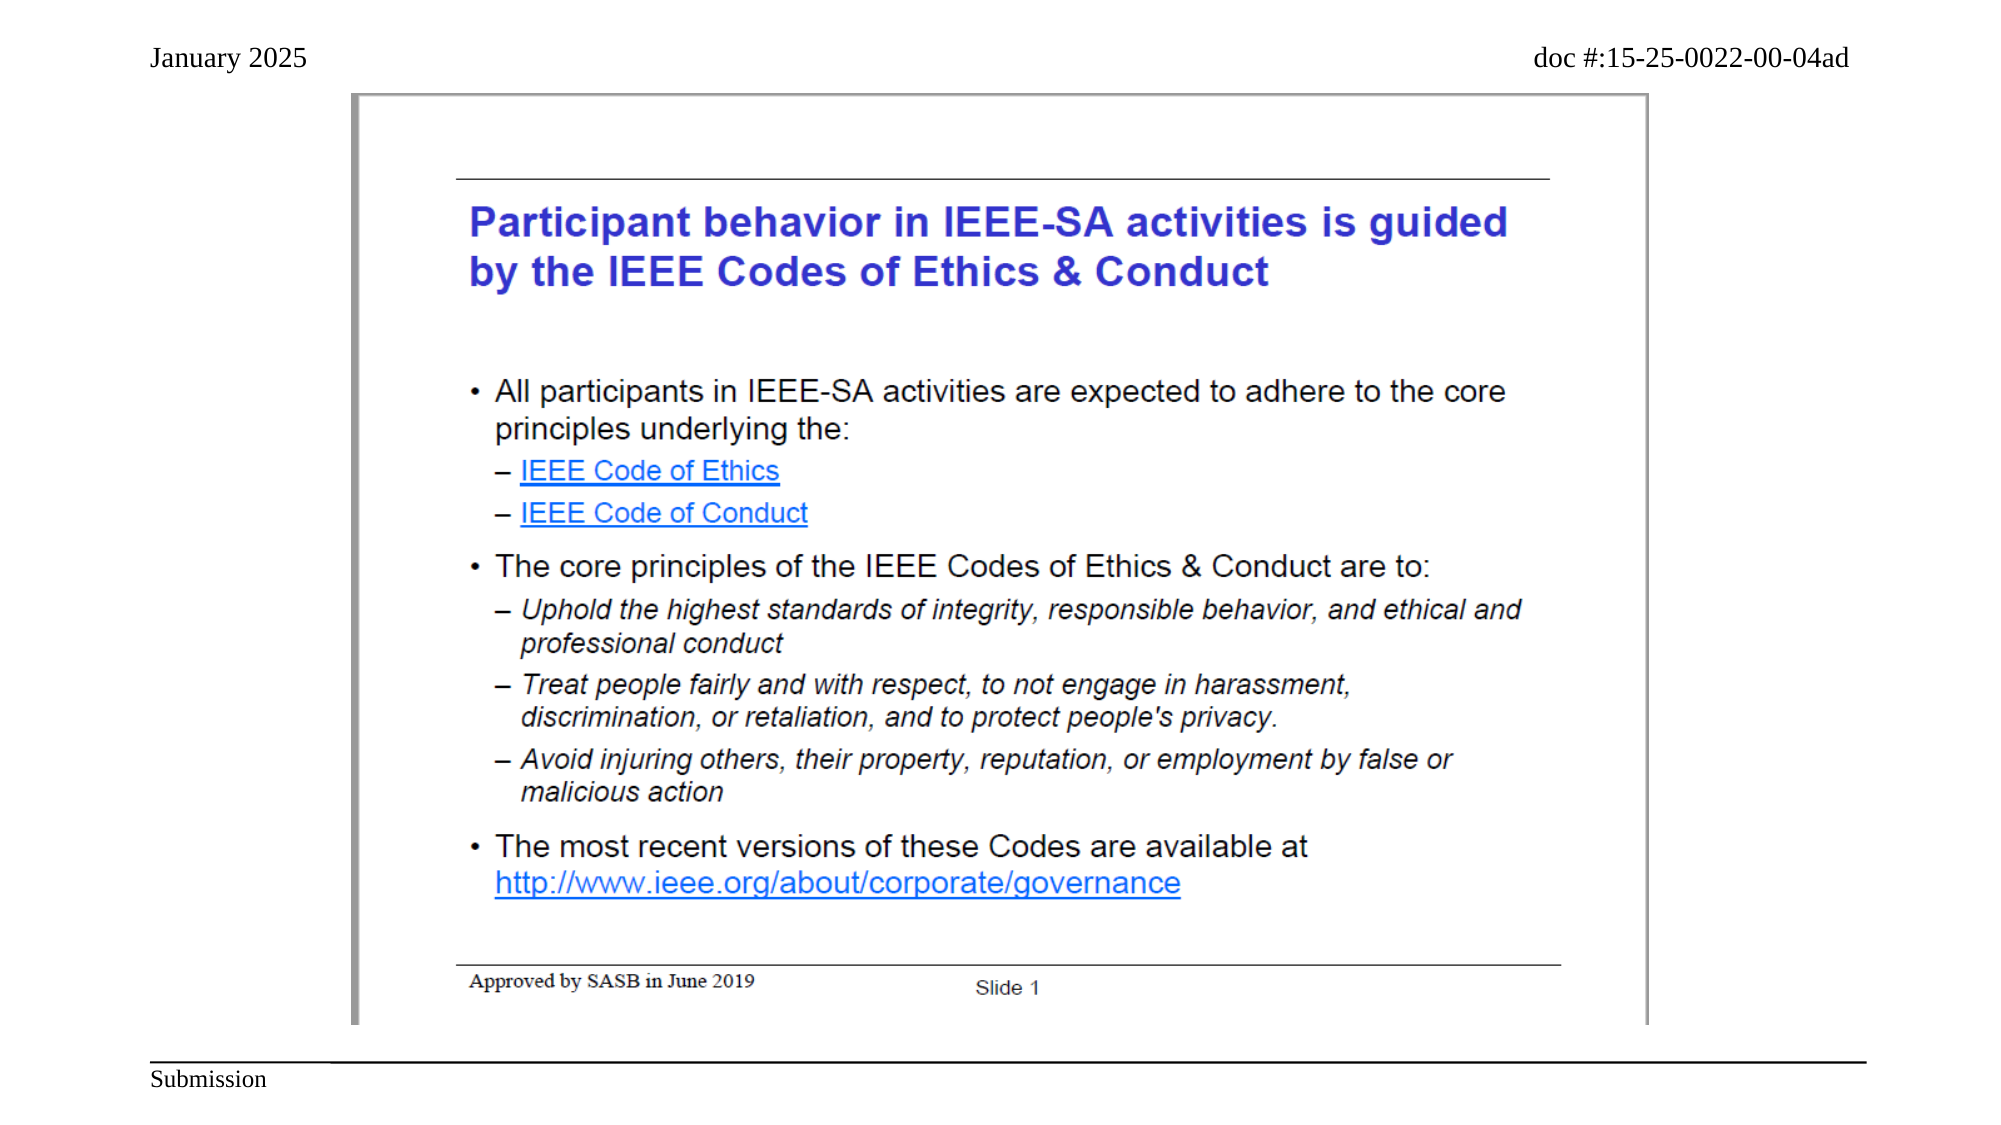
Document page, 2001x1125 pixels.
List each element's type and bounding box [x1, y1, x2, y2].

picture [351, 93, 1649, 1026]
